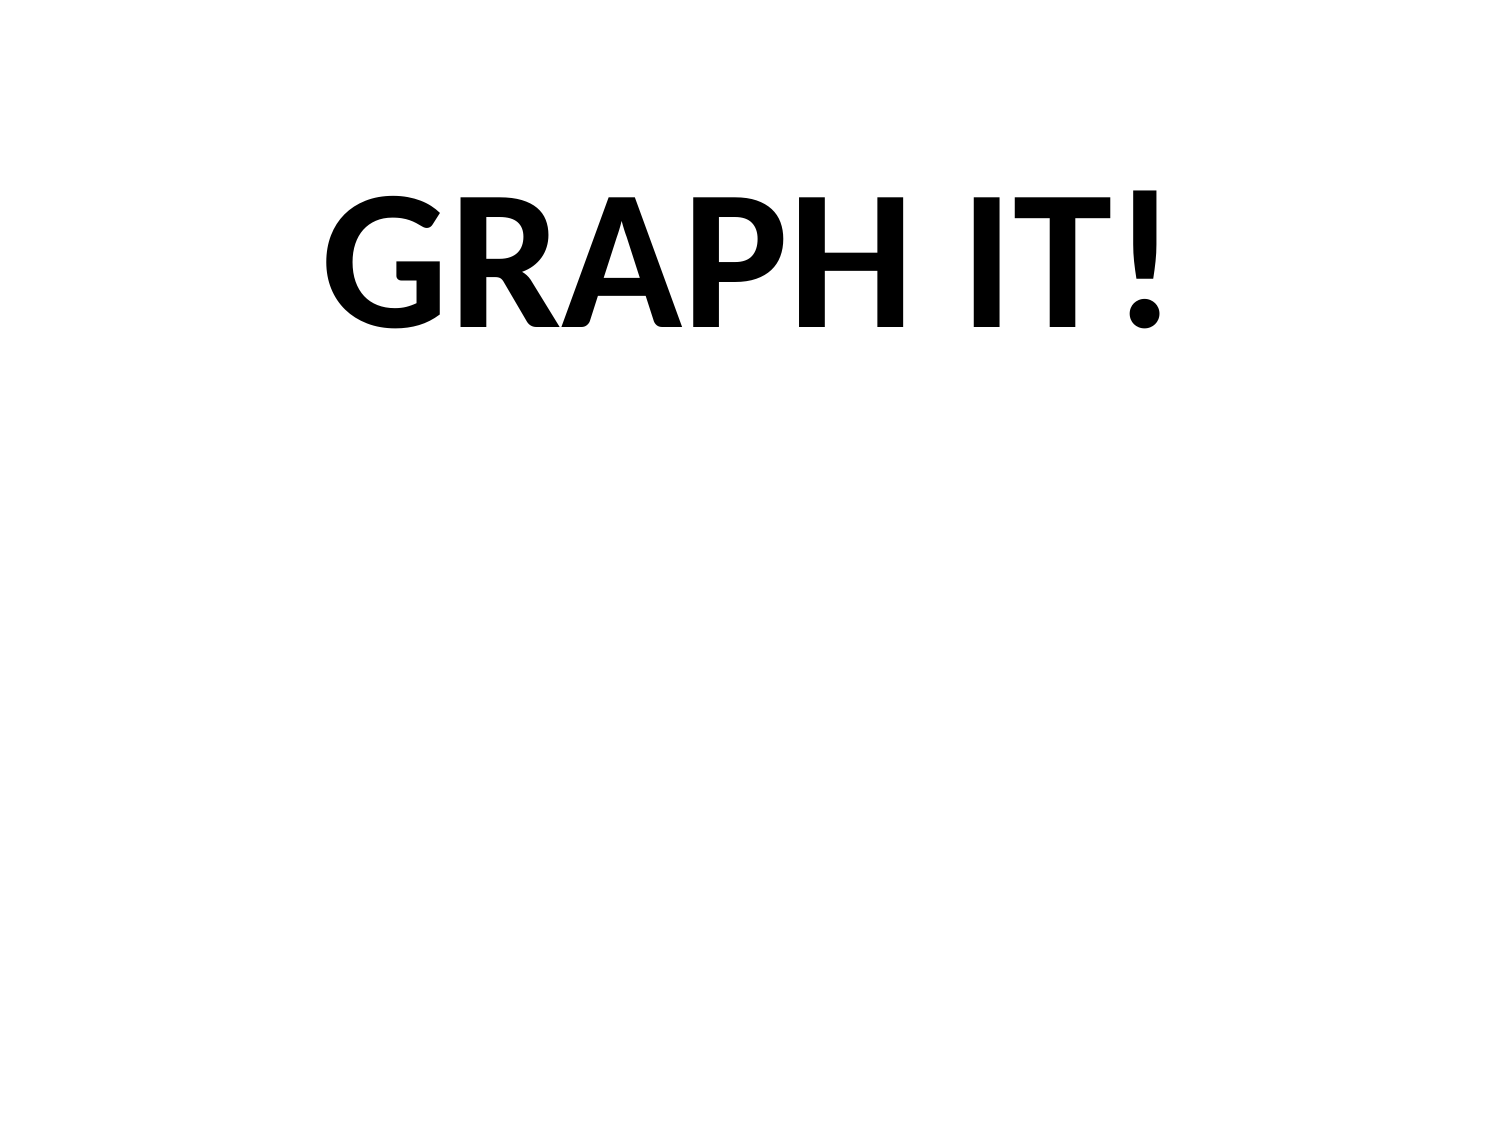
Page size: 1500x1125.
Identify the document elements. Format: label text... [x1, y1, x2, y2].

title GRAPH IT! [75, 45, 1425, 450]
